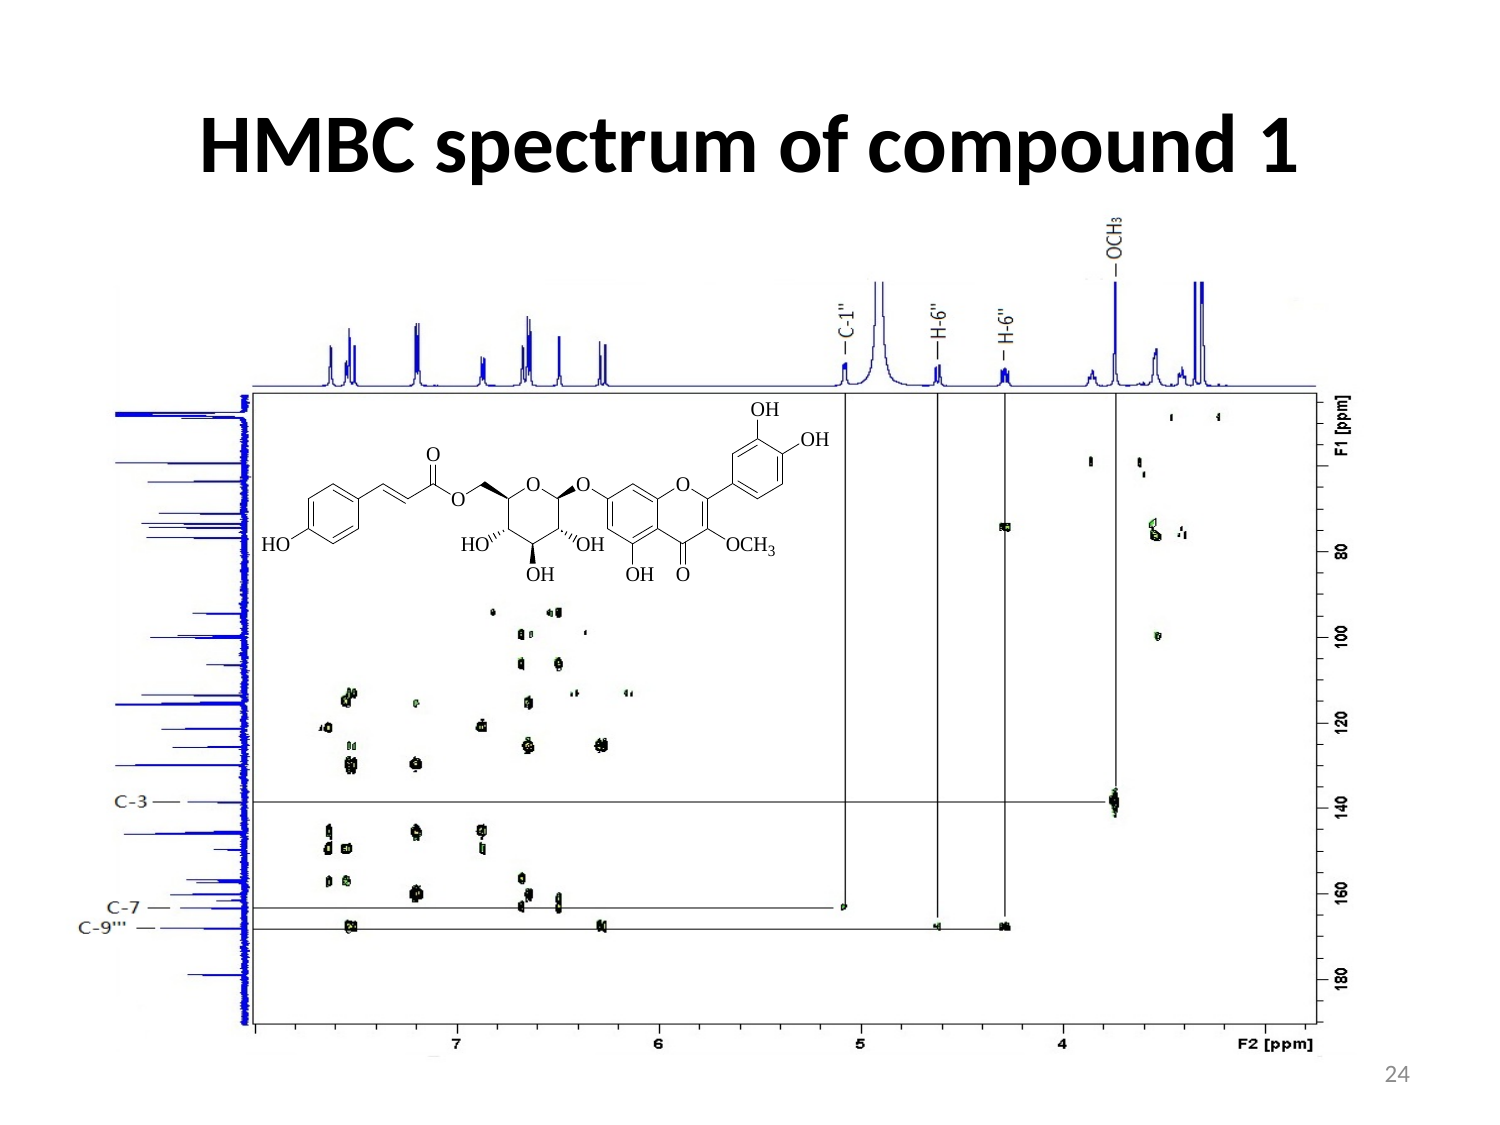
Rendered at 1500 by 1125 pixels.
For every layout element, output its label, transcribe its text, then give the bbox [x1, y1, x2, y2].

picture [52, 207, 1377, 1071]
title HMBC spectrum of compound 1 [75, 45, 1425, 233]
slide_number 24 [1074, 1042, 1425, 1103]
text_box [257, 398, 834, 586]
